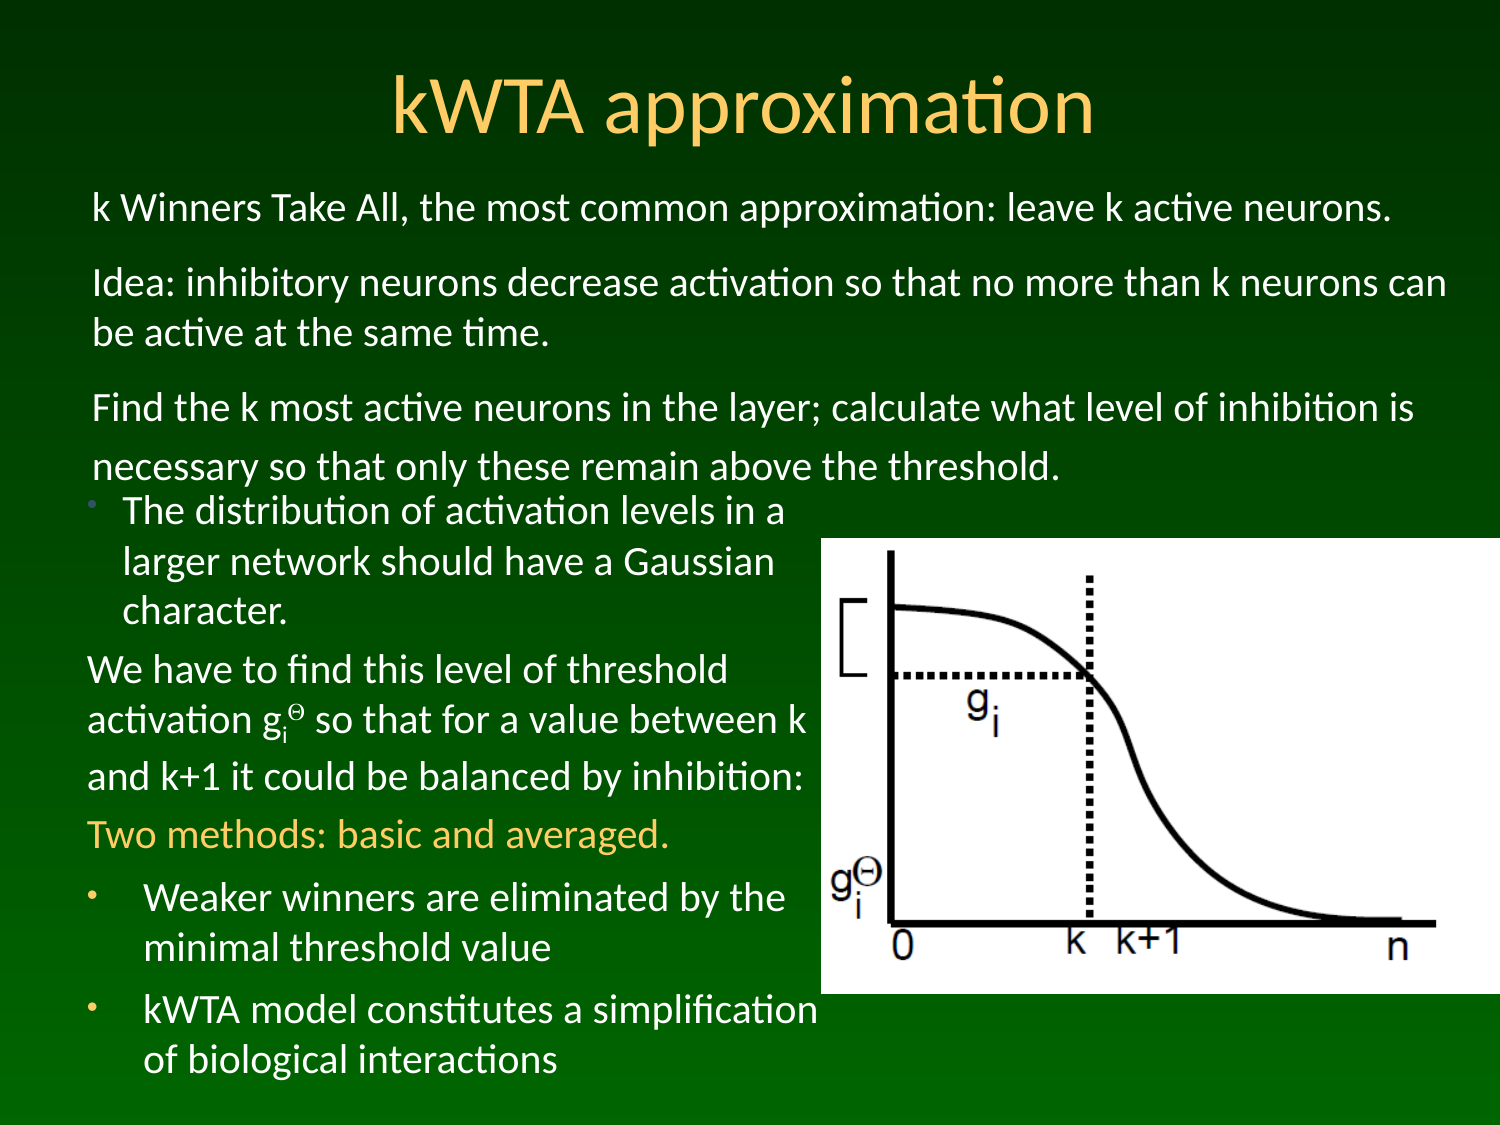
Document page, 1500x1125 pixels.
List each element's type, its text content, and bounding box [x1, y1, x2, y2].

text_box The distribution of activation levels in a larger network should have a Gaussian character. We have to find this level of threshold activation giQ so that for a value between k and k+1 it could be balanced by inhibition: Two methods: basic and averaged. Weaker winners are eliminated by the minimal threshold value kWTA model constitutes a simplification of biological interactions [72, 475, 841, 1094]
title kWTA approximation [100, 54, 1389, 147]
picture [821, 538, 1500, 994]
list k Winners Take All, the most common approximation: leave k active neurons. Idea: inhibitory neurons decrease activation so that no more than k neurons can be active at the same time. Find the k most active neurons in the layer; calculate what level of inhibition is necessary so that only these remain above the threshold. [76, 172, 1471, 492]
